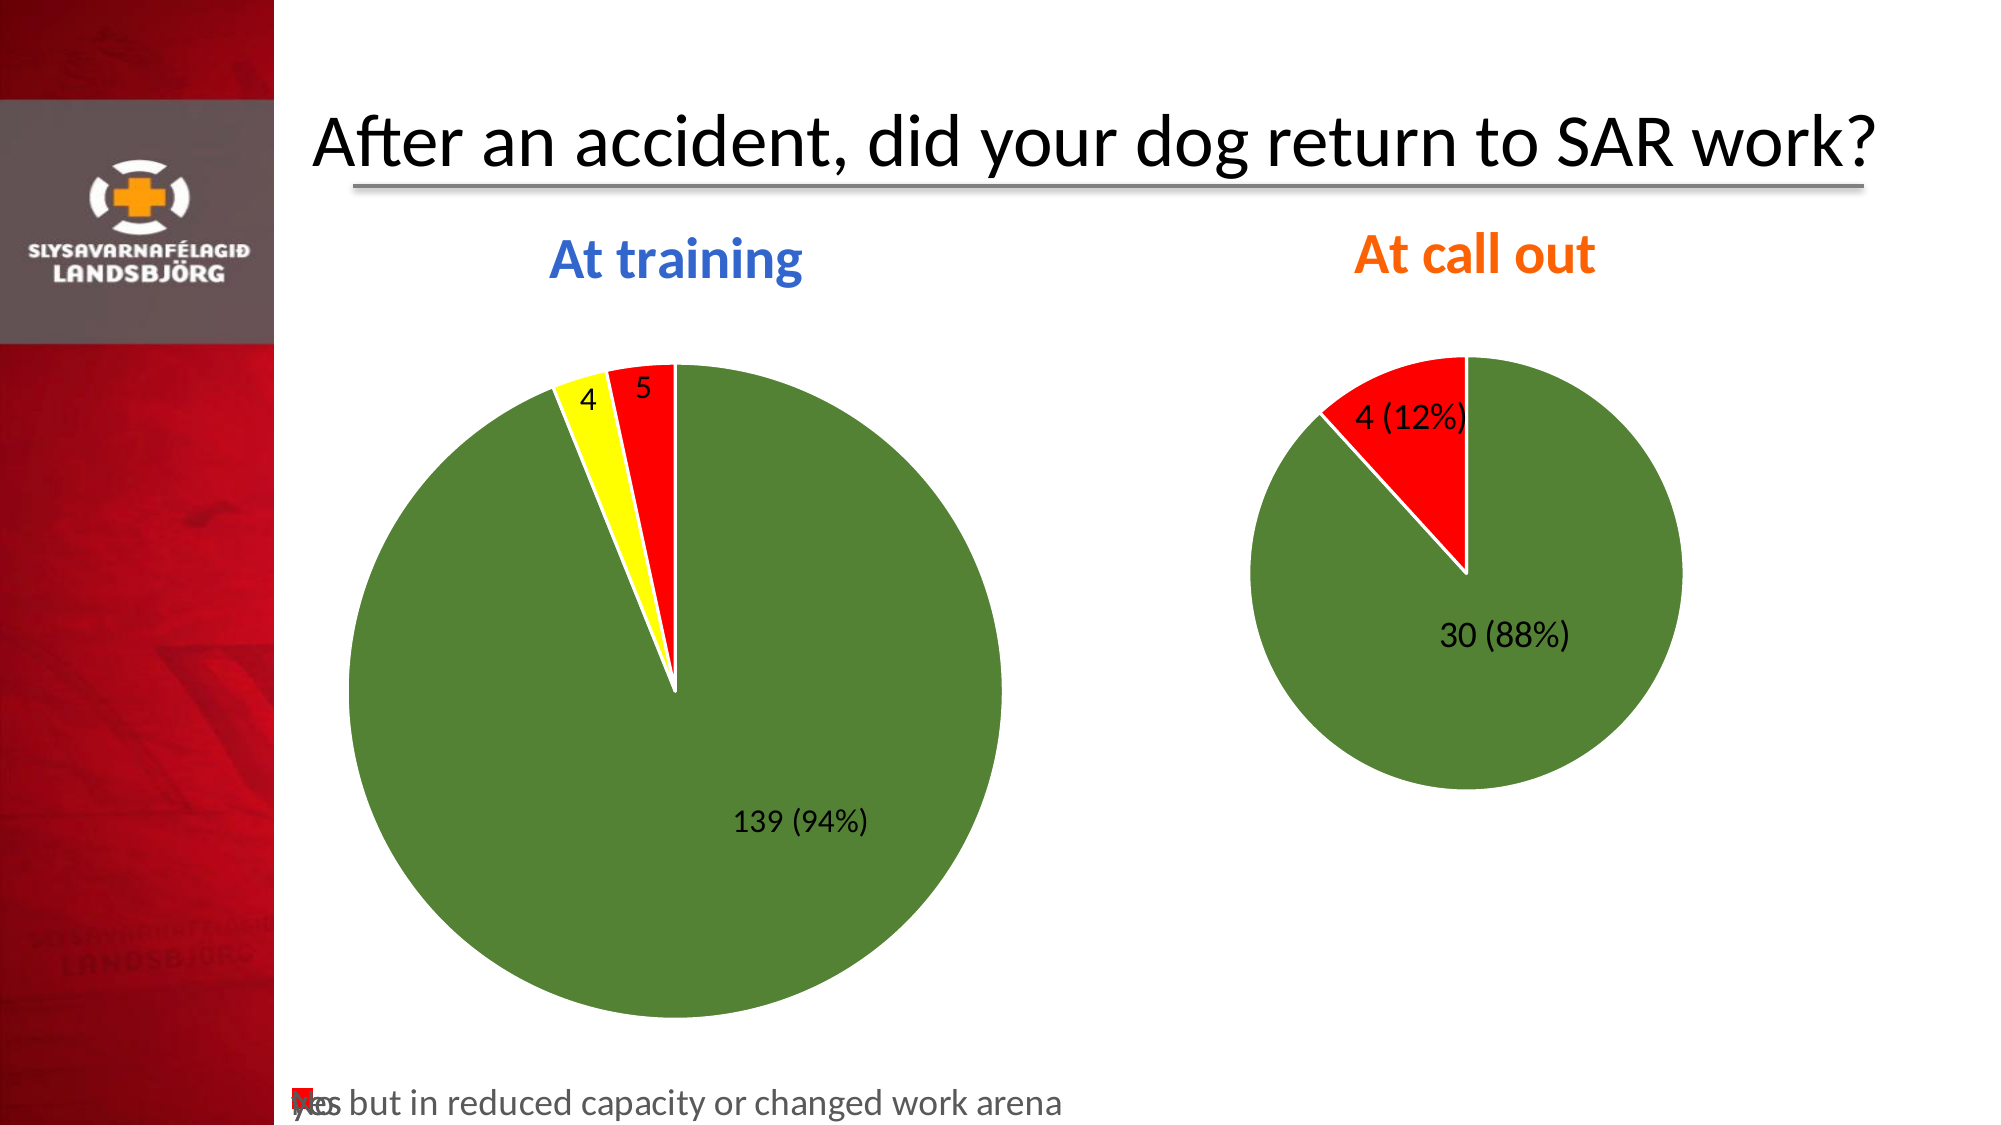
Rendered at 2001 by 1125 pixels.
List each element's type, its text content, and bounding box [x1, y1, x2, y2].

picture [0, 0, 274, 1125]
chart [256, 190, 2000, 1125]
title After an accident, did your dog return to SAR work? [291, 42, 1903, 189]
